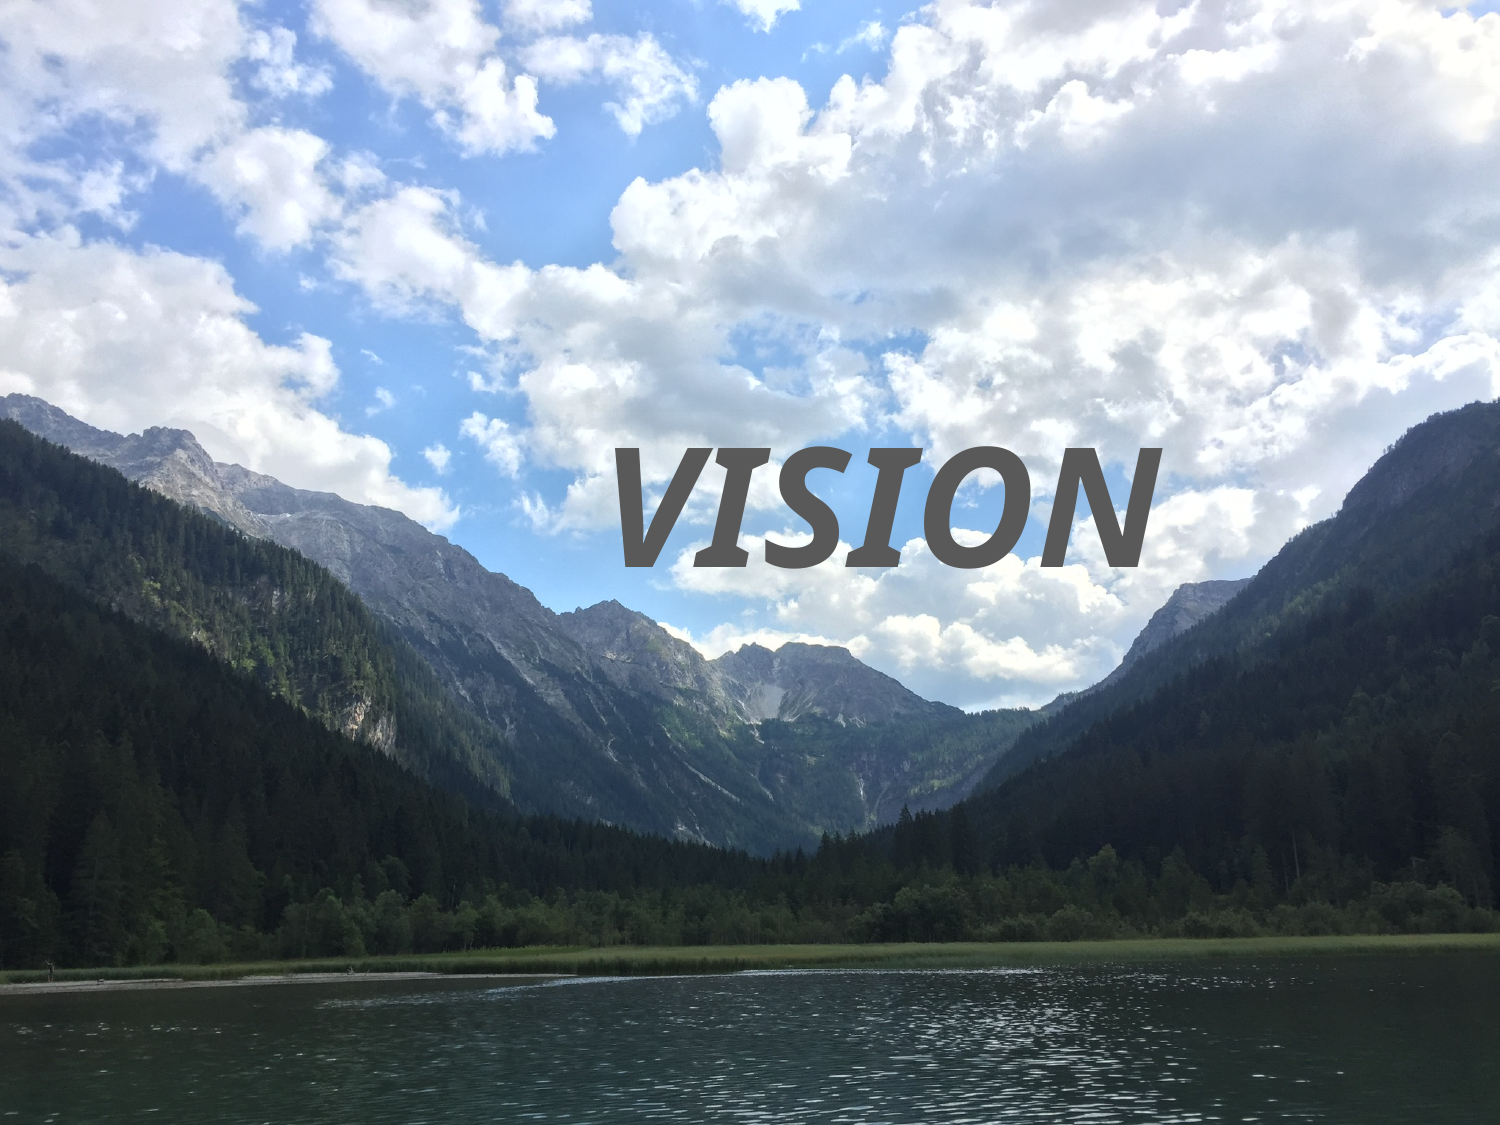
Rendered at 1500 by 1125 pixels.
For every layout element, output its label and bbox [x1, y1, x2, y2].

list [0, 0, 1500, 1125]
